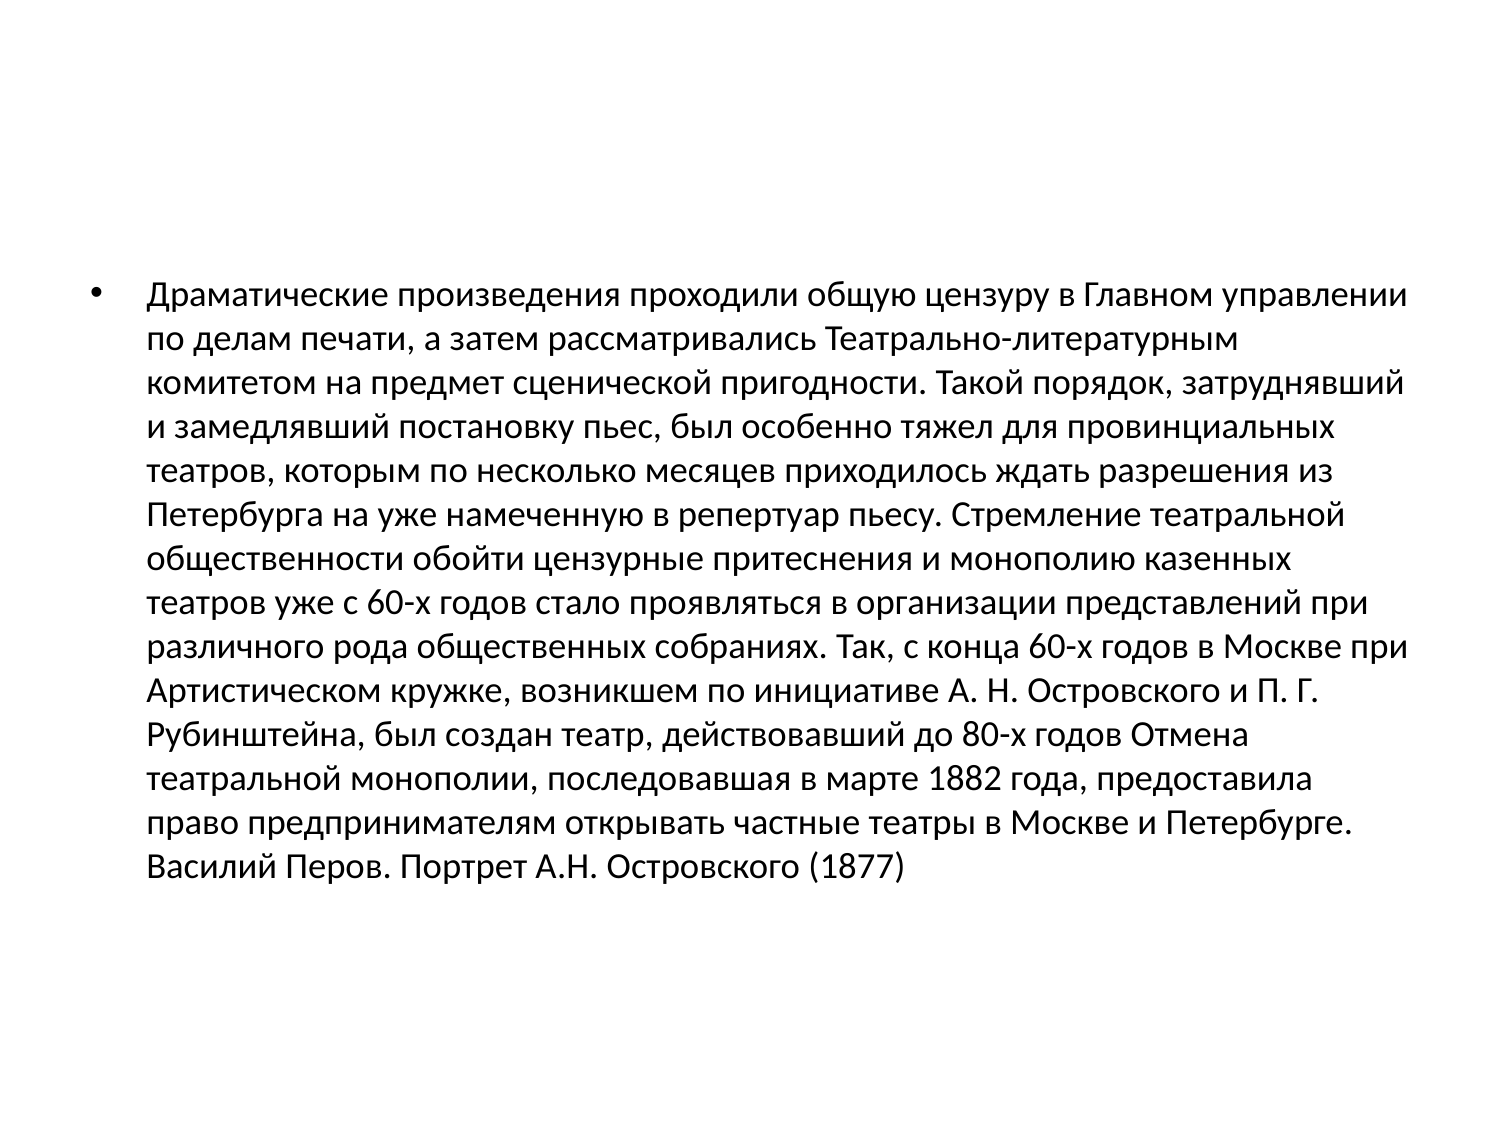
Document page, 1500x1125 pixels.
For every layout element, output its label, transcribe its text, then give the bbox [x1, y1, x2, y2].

list Драматические произведения проходили общую цензуру в Главном управлении по делам печати, а затем рассматривались Театрально-литературным комитетом на предмет сценической пригодности. Такой порядок, затруднявший и замедлявший постановку пьес, был особенно тяжел для провинциальных театров, которым по несколько месяцев приходилось ждать разрешения из Петербурга на уже намеченную в репертуар пьесу. Стремление театральной общественности обойти цензурные притеснения и монополию казенных театров уже с 60-х годов стало проявляться в организации представлений при различного рода общественных собраниях. Так, с конца 60-х годов в Москве при Артистическом кружке, возникшем по инициативе А. Н. Островского и П. Г. Рубинштейна, был создан театр, действовавший до 80-х годов Отмена театральной монополии, последовавшая в марте 1882 года, предоставила право предпринимателям открывать частные театры в Москве и Петербурге. Василий Перов. Портрет А.Н. Островского (1877) [75, 262, 1425, 1005]
